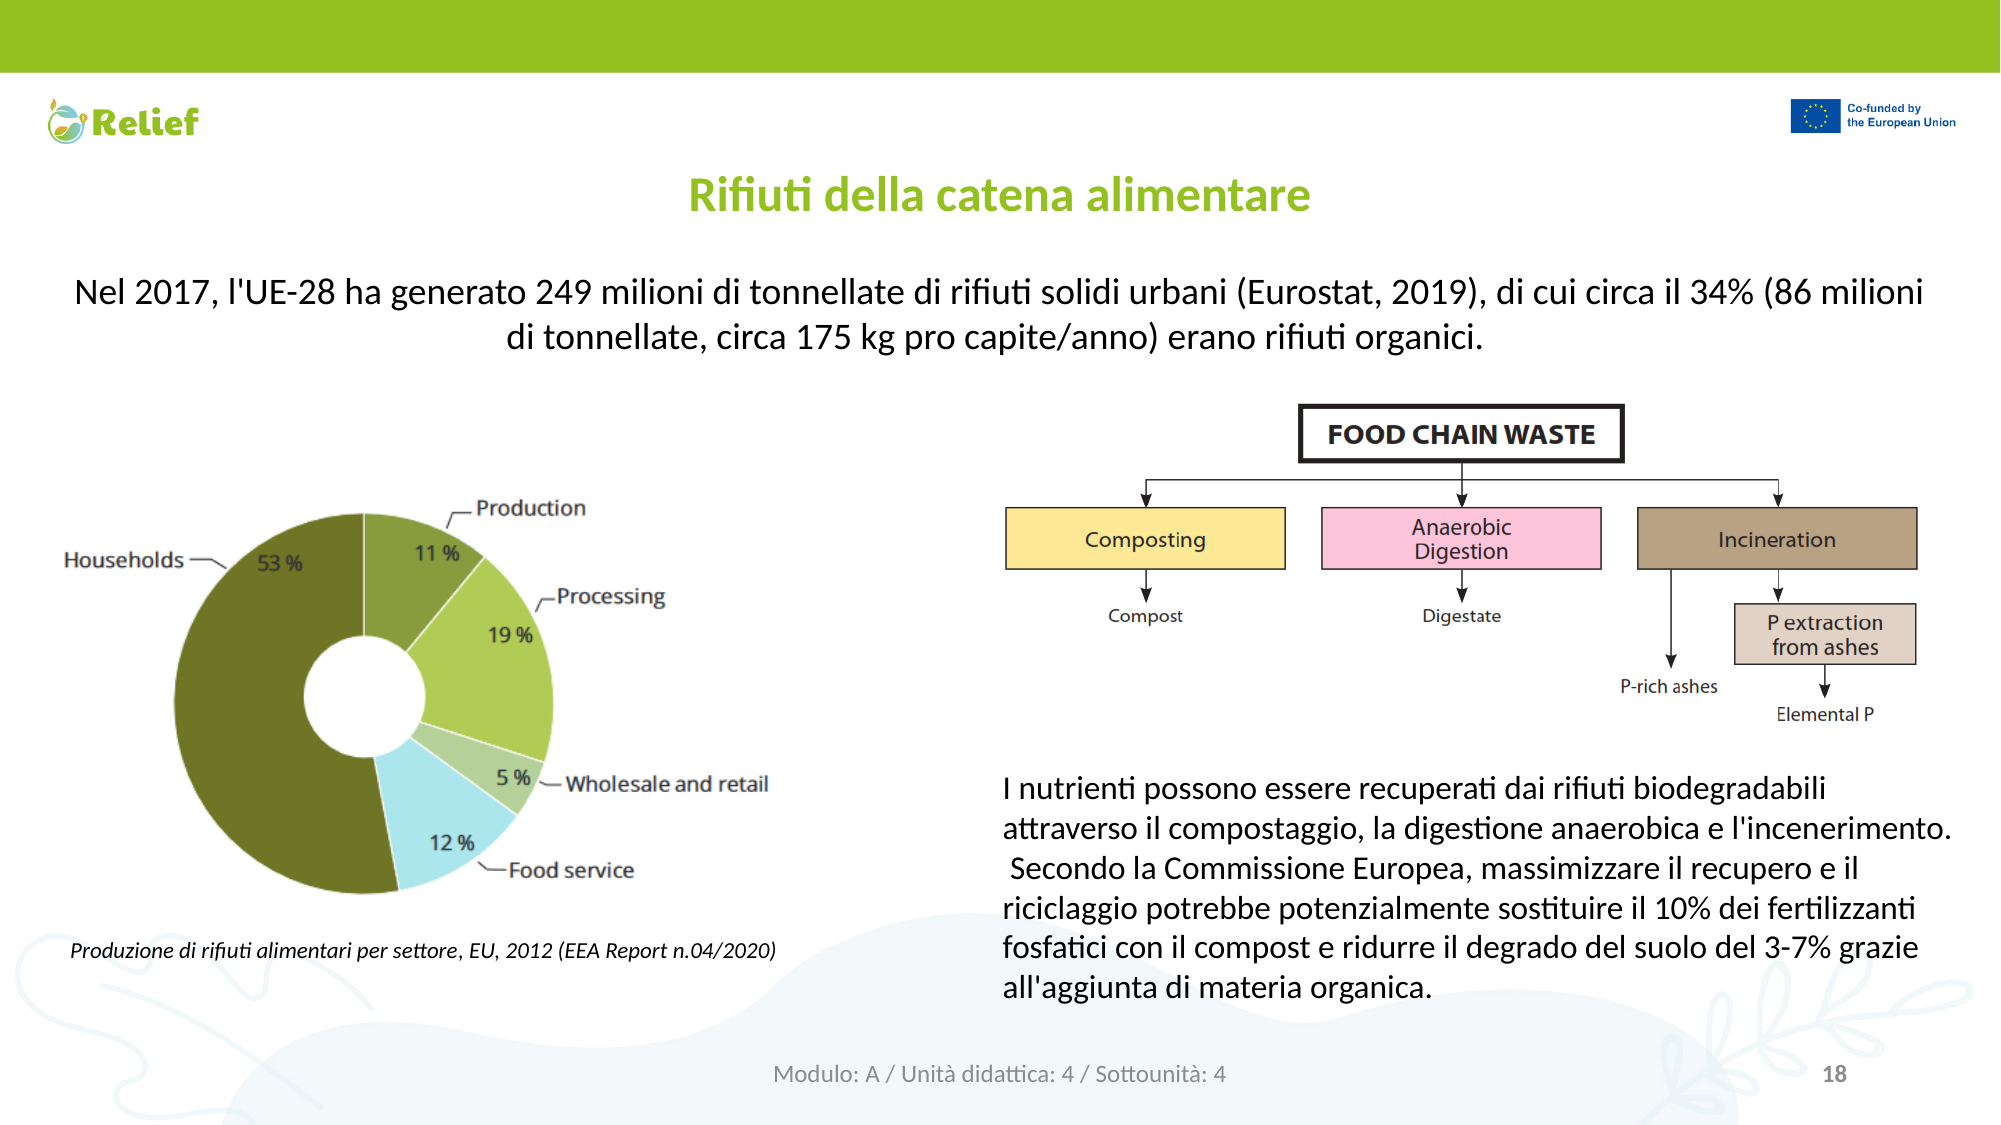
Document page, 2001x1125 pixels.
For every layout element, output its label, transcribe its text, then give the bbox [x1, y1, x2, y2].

picture [0, 0, 2001, 1125]
text_box Nel 2017, l'UE-28 ha generato 249 milioni di tonnellate di rifiuti solidi urbani (Eurostat, 2019), di cui circa il 34% (86 milioni di tonnellate, circa 175 kg pro capite/anno) erano rifiuti organici. [47, 259, 1953, 365]
text_box Produzione di rifiuti alimentari per settore, EU, 2012 (EEA Report n.04/2020) [55, 927, 802, 970]
text_box I nutrienti possono essere recuperati dai rifiuti biodegradabili attraverso il compostaggio, la digestione anaerobica e l'incenerimento. Secondo la Commissione Europea, massimizzare il recupero e il riciclaggio potrebbe potenzialmente sostituire il 10% dei fertilizzanti fosfatici con il compost e ridurre il degrado del suolo del 3-7% grazie all'aggiunta di materia organica. [987, 758, 1973, 1013]
text_box Rifiuti della catena alimentare [22, 154, 1978, 229]
footer Modulo: A / Unità didattica: 4 / Sottounità: 4 [22, 1023, 1978, 1122]
